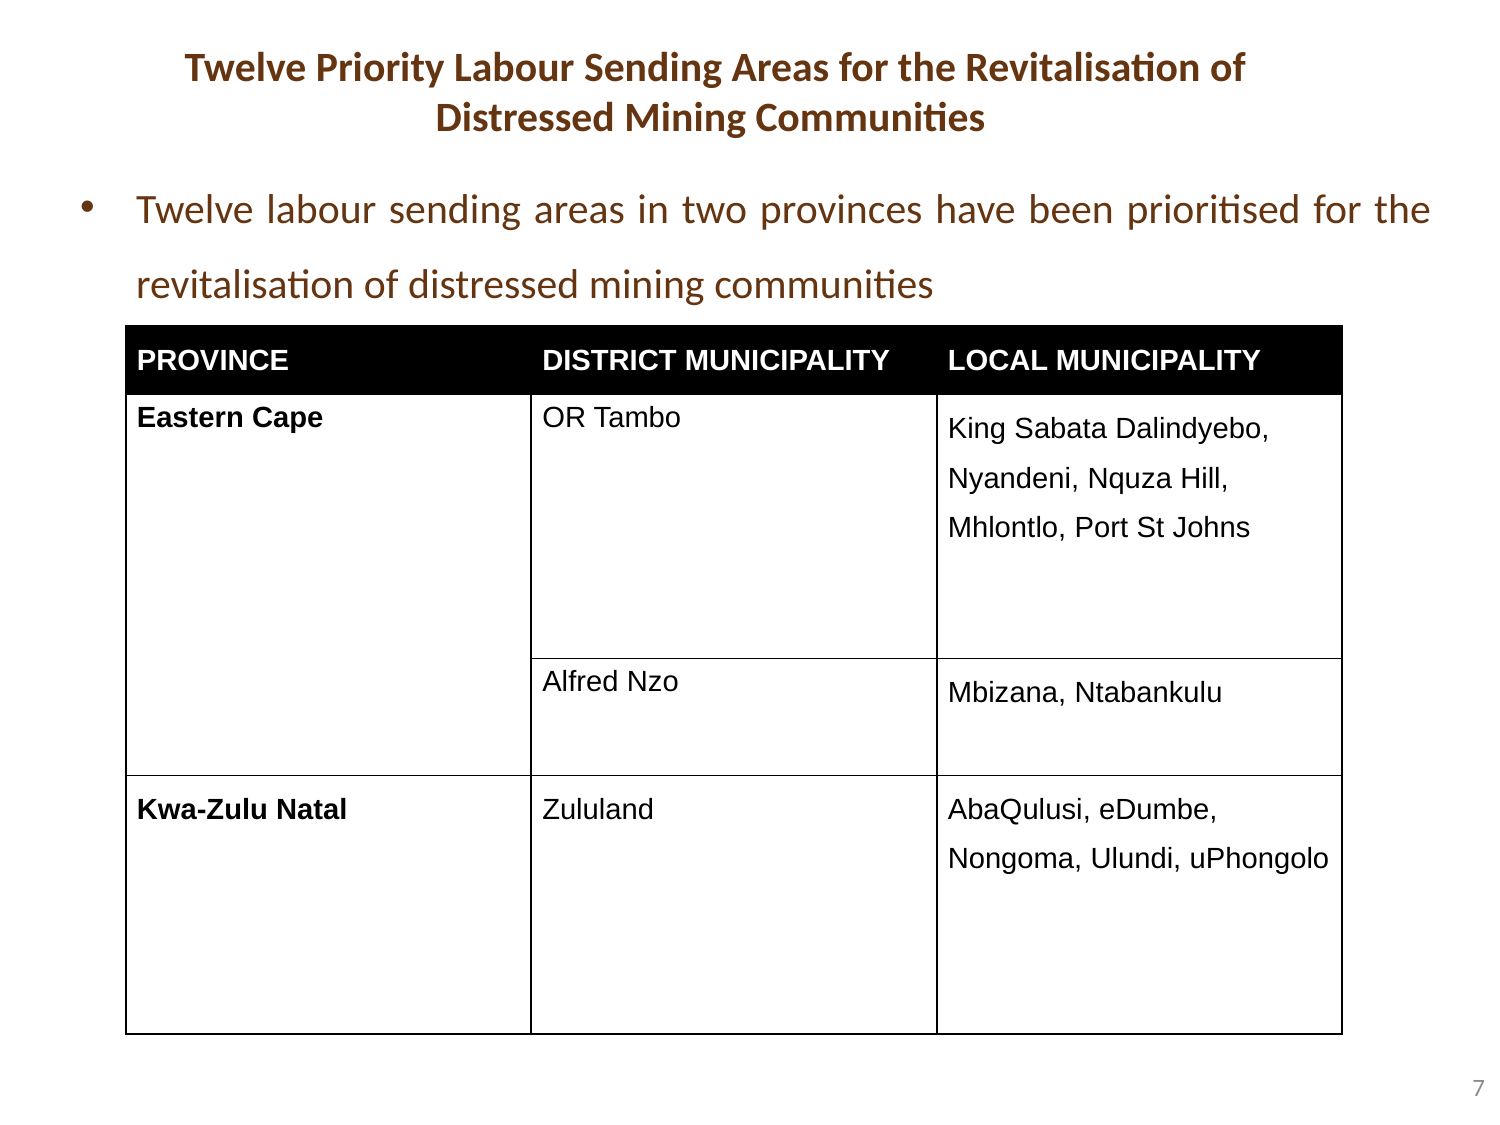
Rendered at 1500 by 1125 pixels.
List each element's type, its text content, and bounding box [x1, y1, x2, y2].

table_cell Kwa-Zulu Natal [127, 776, 530, 1033]
table_cell AbaQulusi, eDumbe, Nongoma, Ulundi, uPhongolo [938, 776, 1341, 1033]
list Twelve labour sending areas in two provinces have been prioritised for the revitalisation of distressed mining communities [64, 149, 1447, 988]
title Twelve Priority Labour Sending Areas for the Revitalisation of Distressed Mining Communities [88, 42, 1343, 138]
table_header DISTRICT MUNICIPALITY [532, 327, 936, 394]
table_cell Alfred Nzo [532, 659, 936, 775]
table_cell Mbizana, Ntabankulu [938, 659, 1341, 775]
table_cell Eastern Cape [127, 395, 530, 775]
table_header LOCAL MUNICIPALITY [938, 327, 1341, 394]
table_cell OR Tambo [532, 395, 936, 658]
table_cell Zululand [532, 776, 936, 1033]
table_header PROVINCE [127, 327, 530, 394]
table_cell King Sabata Dalindyebo, Nyandeni, Nquza Hill, Mhlontlo, Port St Johns [938, 395, 1341, 658]
slide_number 7 [1387, 1053, 1500, 1120]
